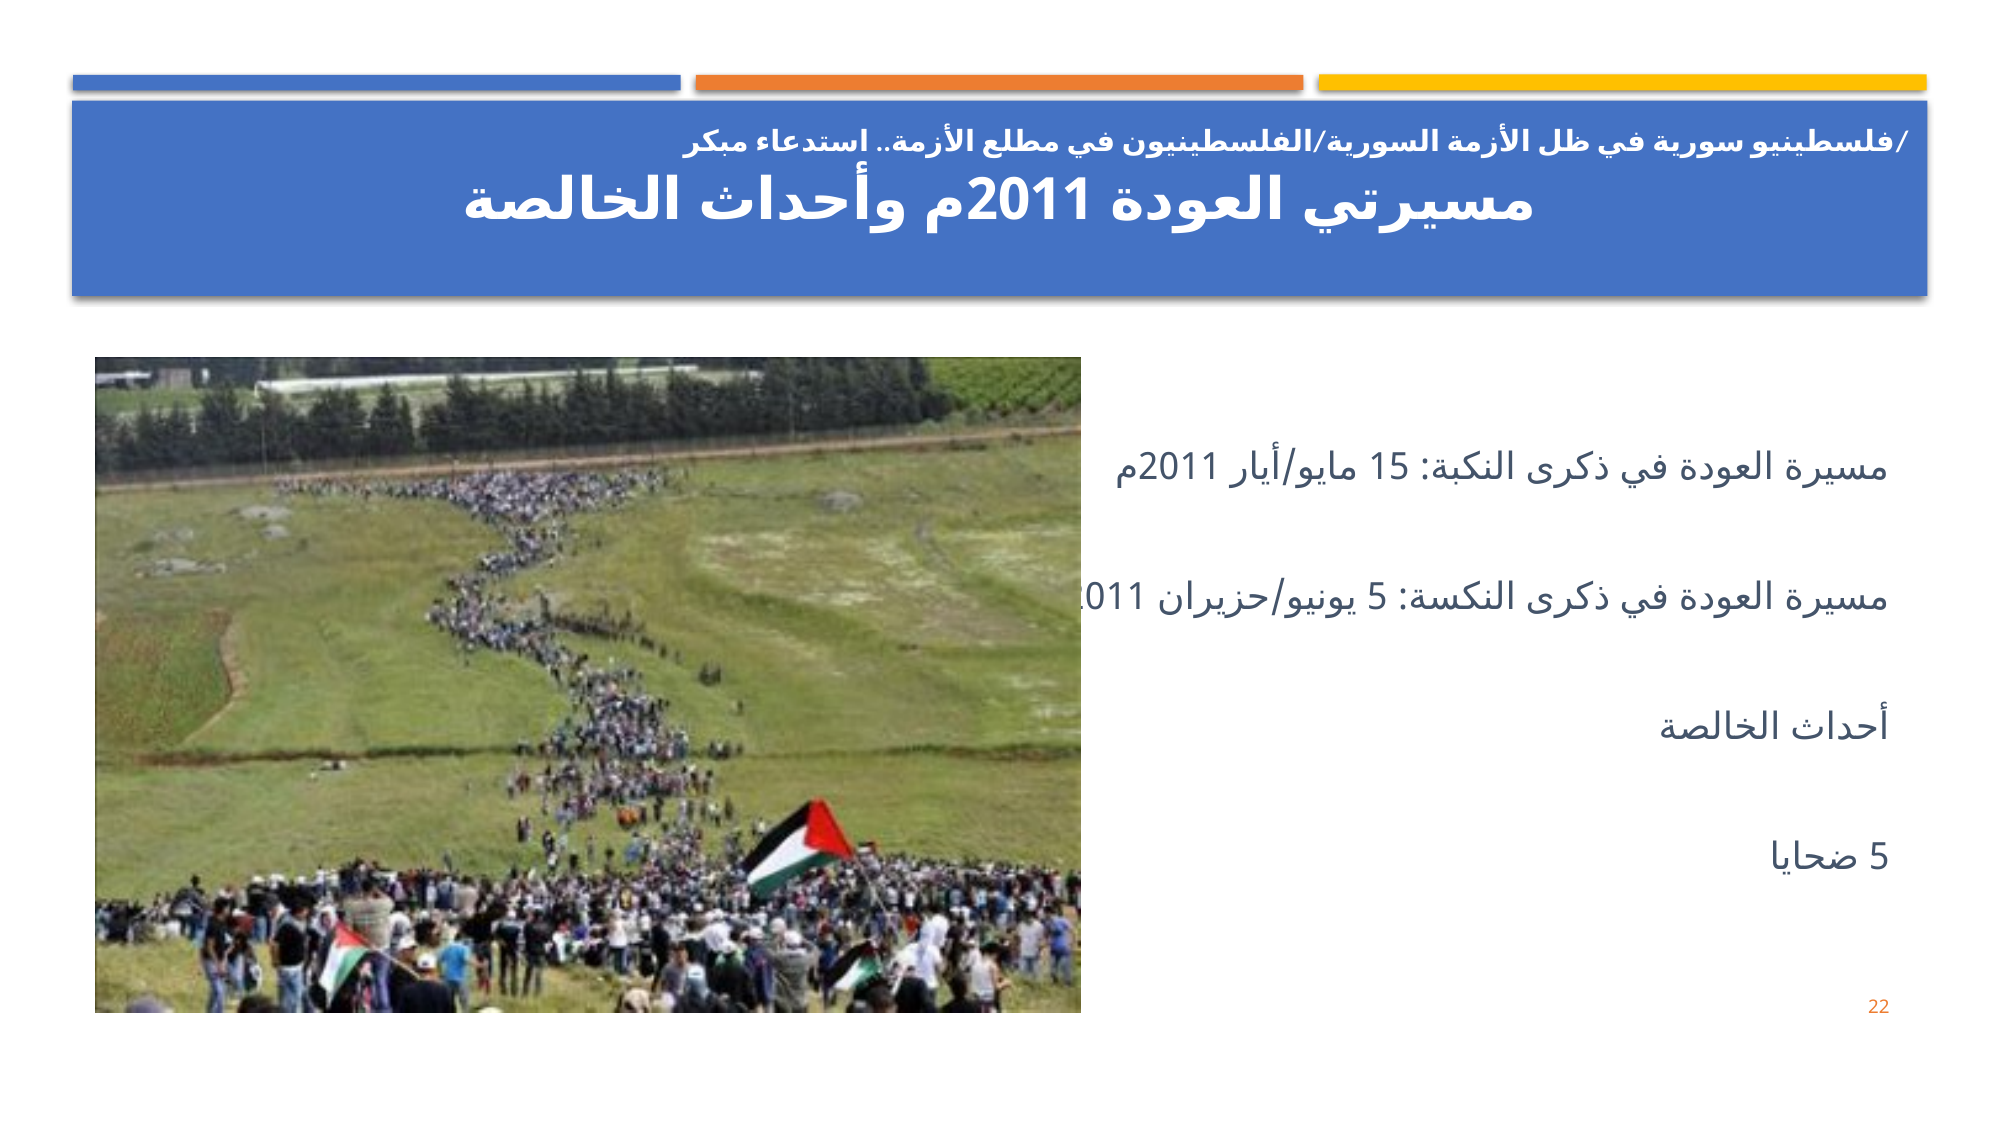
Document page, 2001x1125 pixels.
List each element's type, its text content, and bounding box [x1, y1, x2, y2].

picture [94, 357, 1082, 1014]
list مسيرة العودة في ذكرى النكبة: 15 مايو/أيار 2011م مسيرة العودة في ذكرى النكسة: 5 يونيو/حزيران 2011م أحداث الخالصة 5 ضحايا [1082, 357, 1905, 962]
title مسيرتي العودة 2011م وأحداث الخالصة [95, 165, 1905, 279]
slide_number 22 [1732, 977, 1905, 1037]
text_box فلسطينيو سورية في ظل الأزمة السورية/الفلسطينيون في مطلع الأزمة.. استدعاء مبكر/ [72, 115, 1923, 165]
